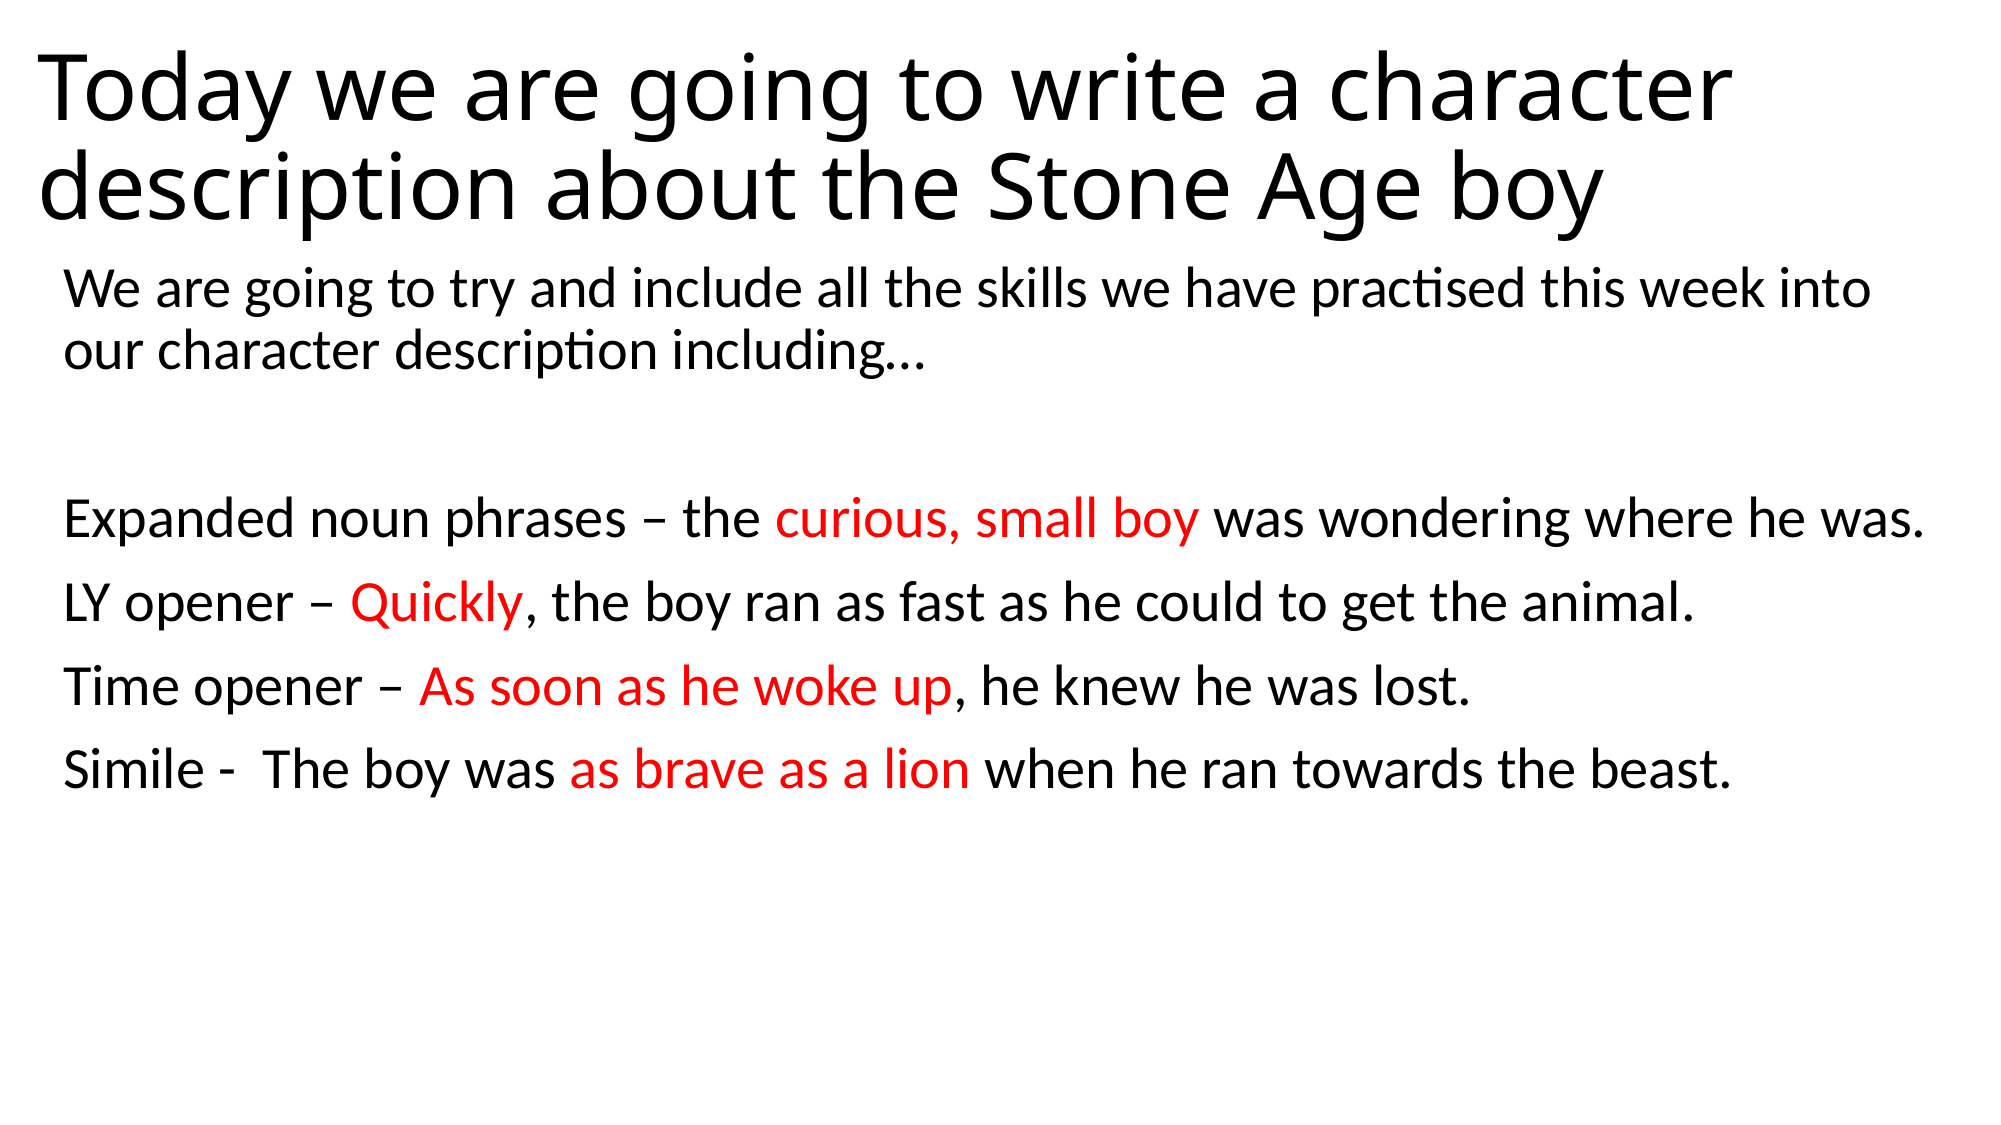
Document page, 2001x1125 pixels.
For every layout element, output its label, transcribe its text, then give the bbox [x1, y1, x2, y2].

title Today we are going to write a character description about the Stone Age boy [22, 31, 2000, 250]
list We are going to try and include all the skills we have practised this week into our character description including… Expanded noun phrases – the curious, small boy was wondering where he was. LY opener – Quickly, the boy ran as fast as he could to get the animal. Time opener – As soon as he woke up, he knew he was lost. Simile - The boy was as brave as a lion when he ran towards the beast. [48, 249, 1960, 1086]
